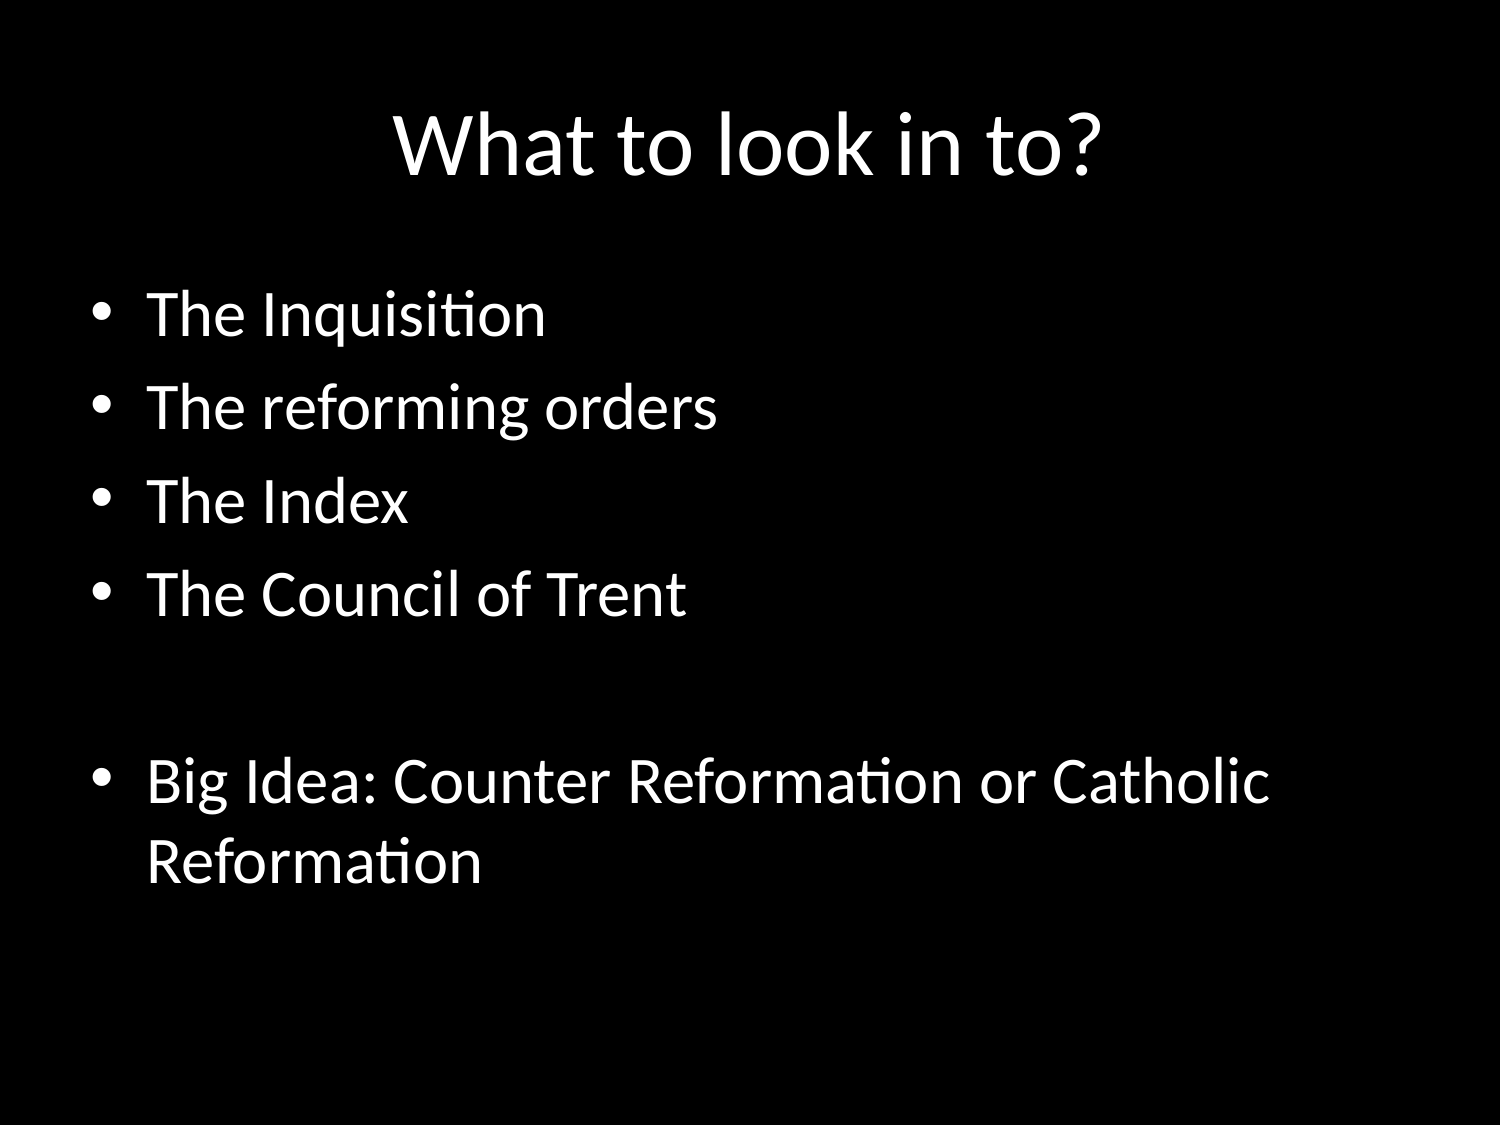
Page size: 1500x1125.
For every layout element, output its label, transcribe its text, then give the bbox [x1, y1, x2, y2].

list The Inquisition The reforming orders The Index The Council of Trent Big Idea: Counter Reformation or Catholic Reformation [75, 262, 1425, 1005]
title What to look in to? [75, 45, 1425, 233]
